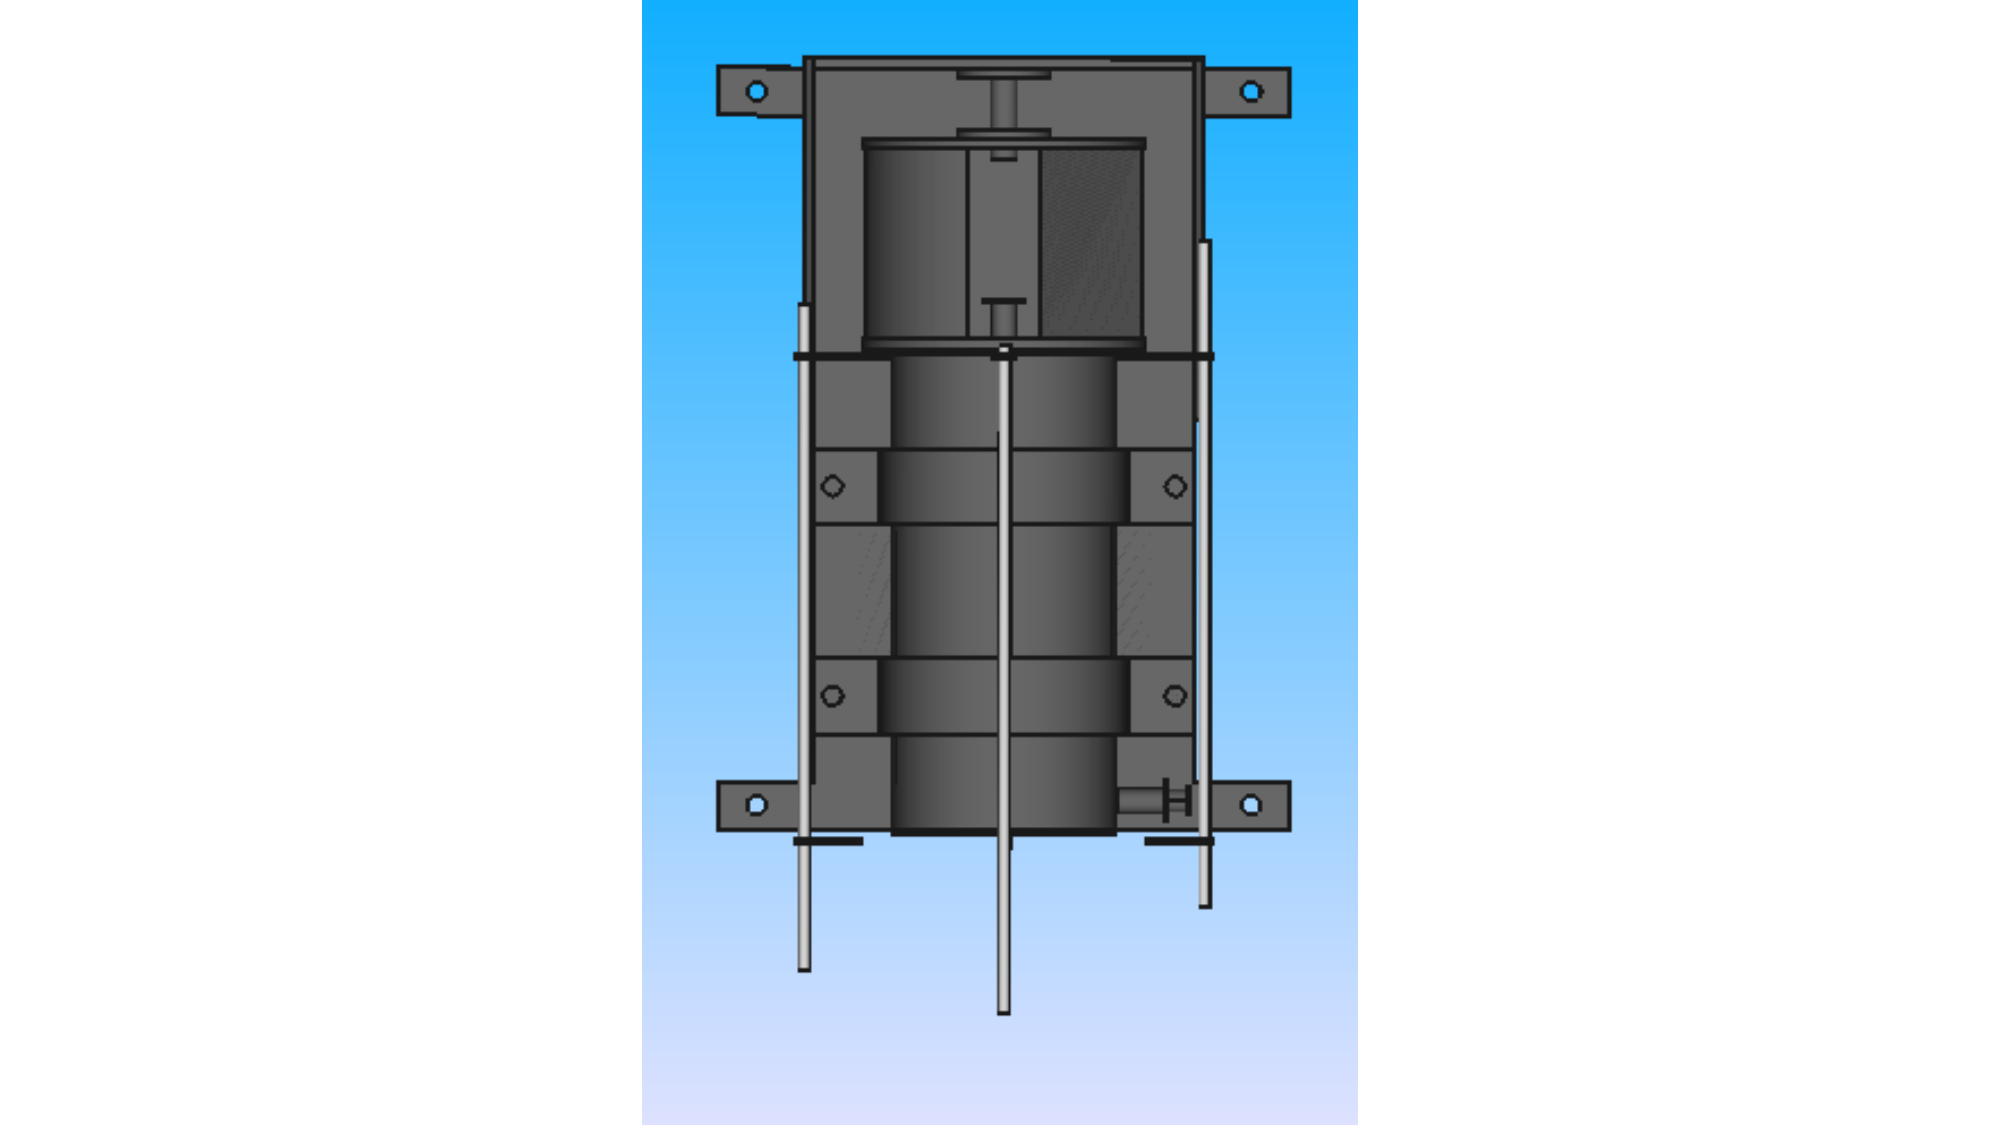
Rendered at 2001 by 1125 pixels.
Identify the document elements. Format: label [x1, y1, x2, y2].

picture [642, 17, 1358, 1125]
